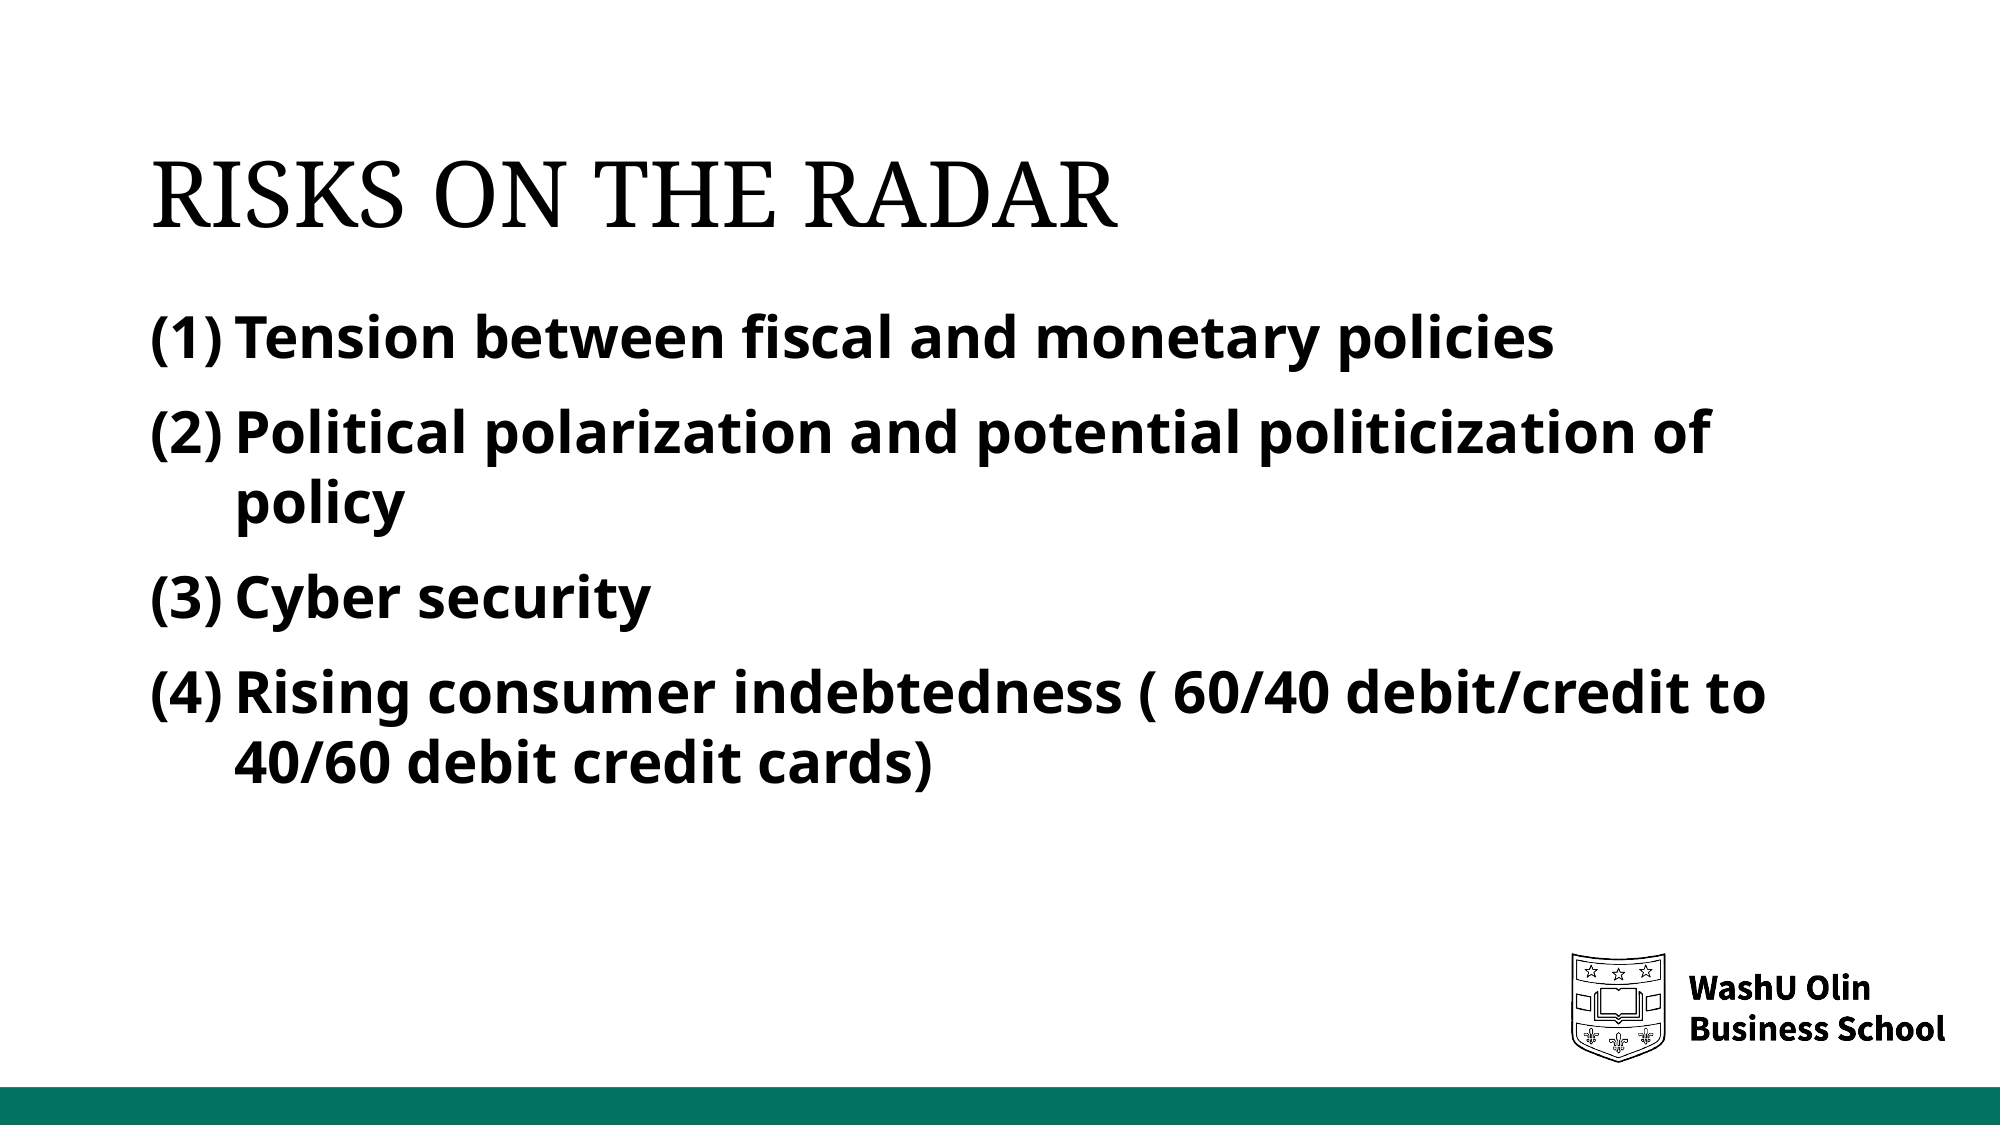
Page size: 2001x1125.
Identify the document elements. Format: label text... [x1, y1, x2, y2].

picture [1571, 953, 1945, 1063]
title RISKS ON THE RADAR [150, 0, 1850, 249]
list Tension between fiscal and monetary policies Political polarization and potential politicization of policy Cyber security Rising consumer indebtedness ( 60/40 debit/credit to 40/60 debit credit cards) [150, 299, 1850, 938]
